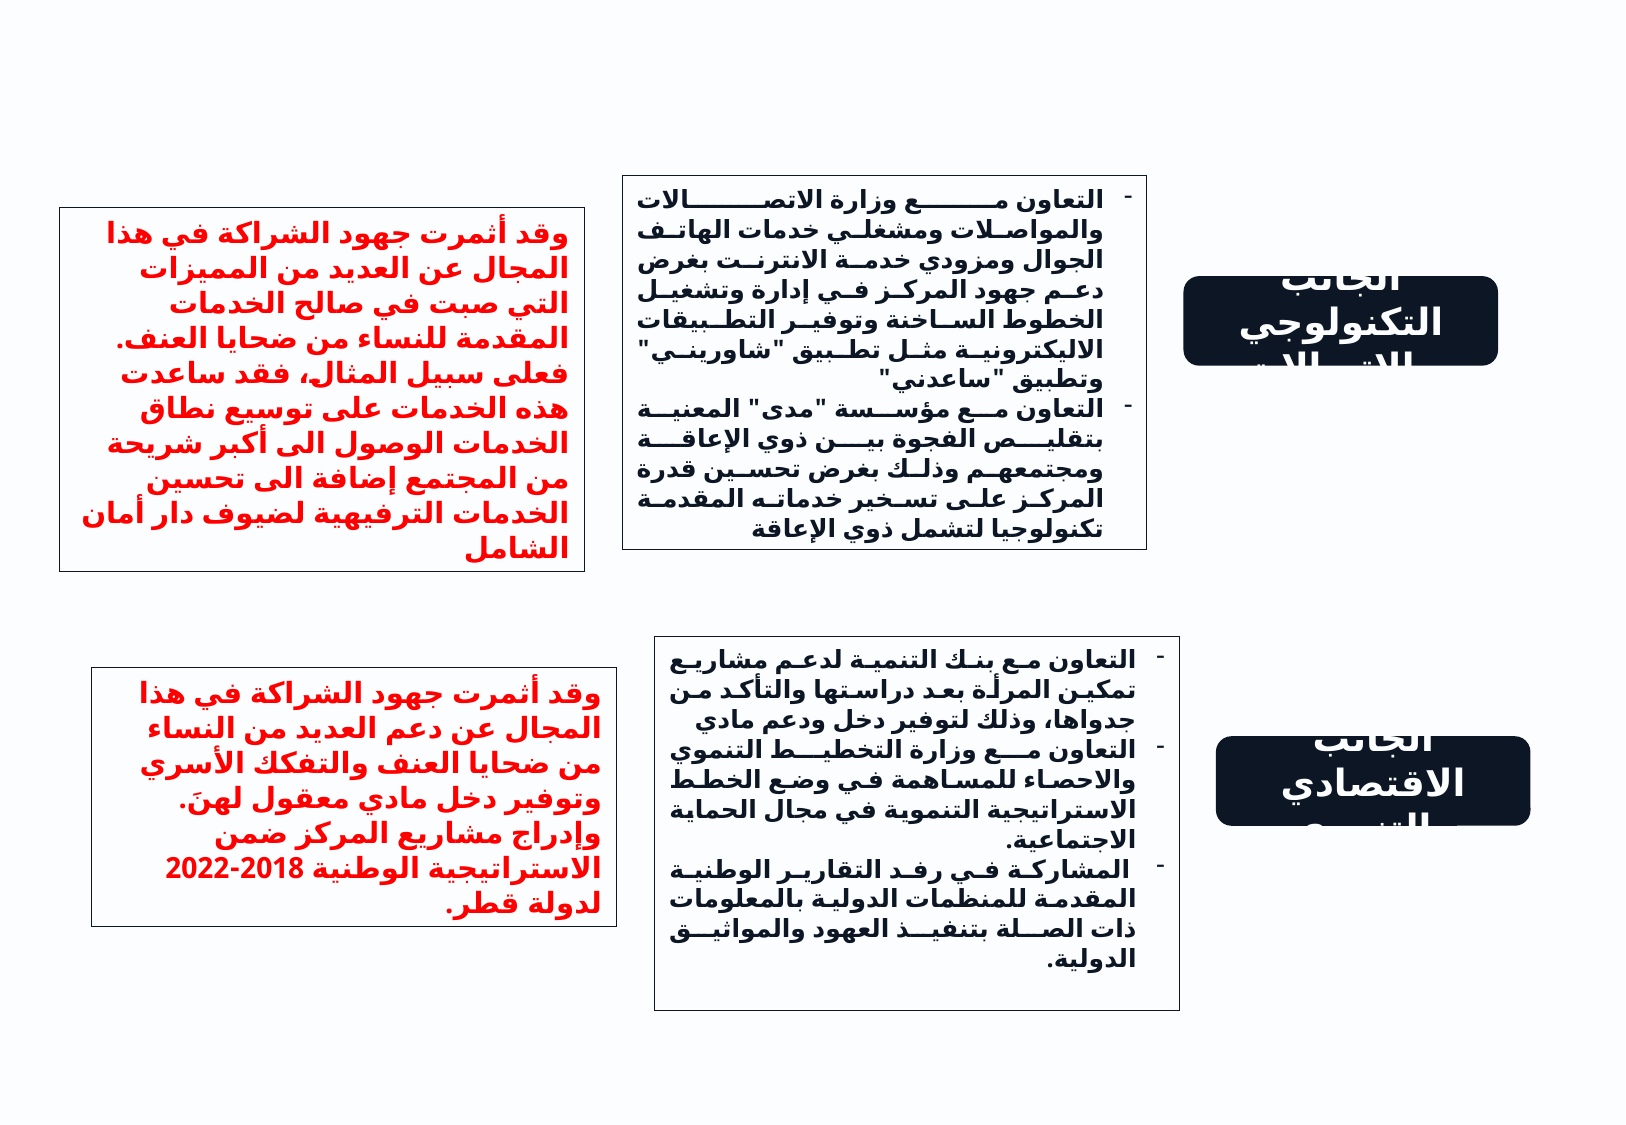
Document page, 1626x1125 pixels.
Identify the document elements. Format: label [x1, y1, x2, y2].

text_box [59, 175, 1498, 465]
text_box [91, 635, 1530, 925]
